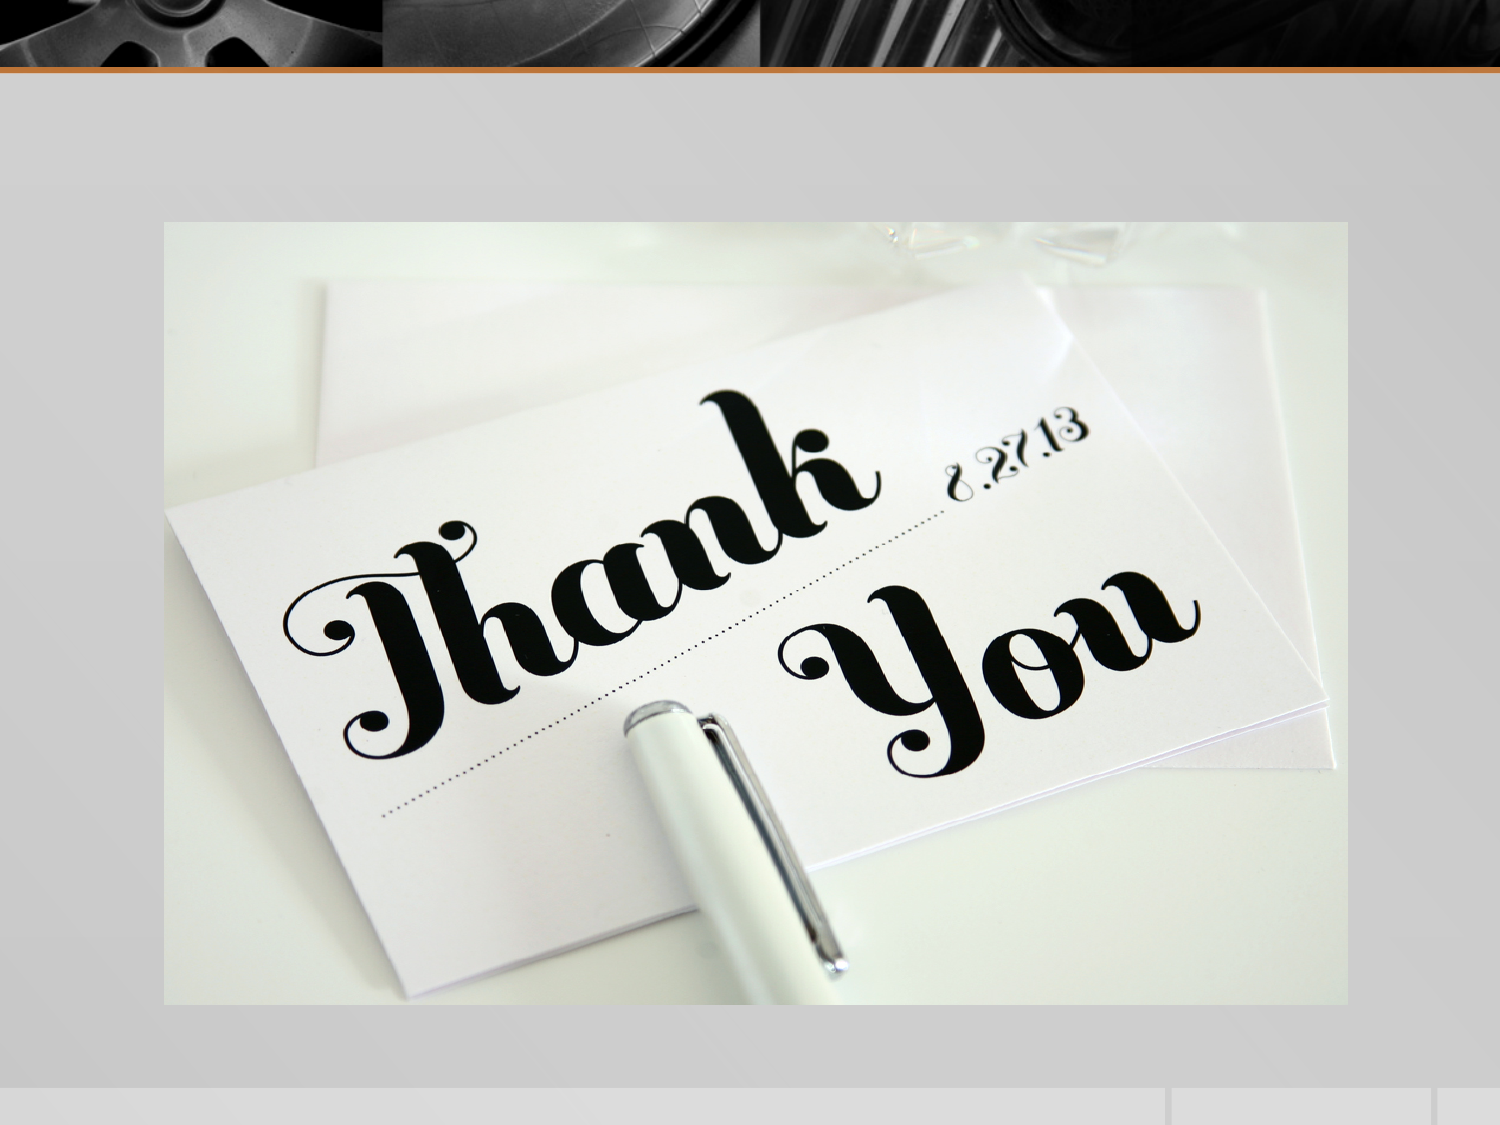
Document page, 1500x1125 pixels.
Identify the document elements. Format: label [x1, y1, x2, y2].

list [163, 222, 1348, 1006]
picture [0, 0, 1500, 67]
